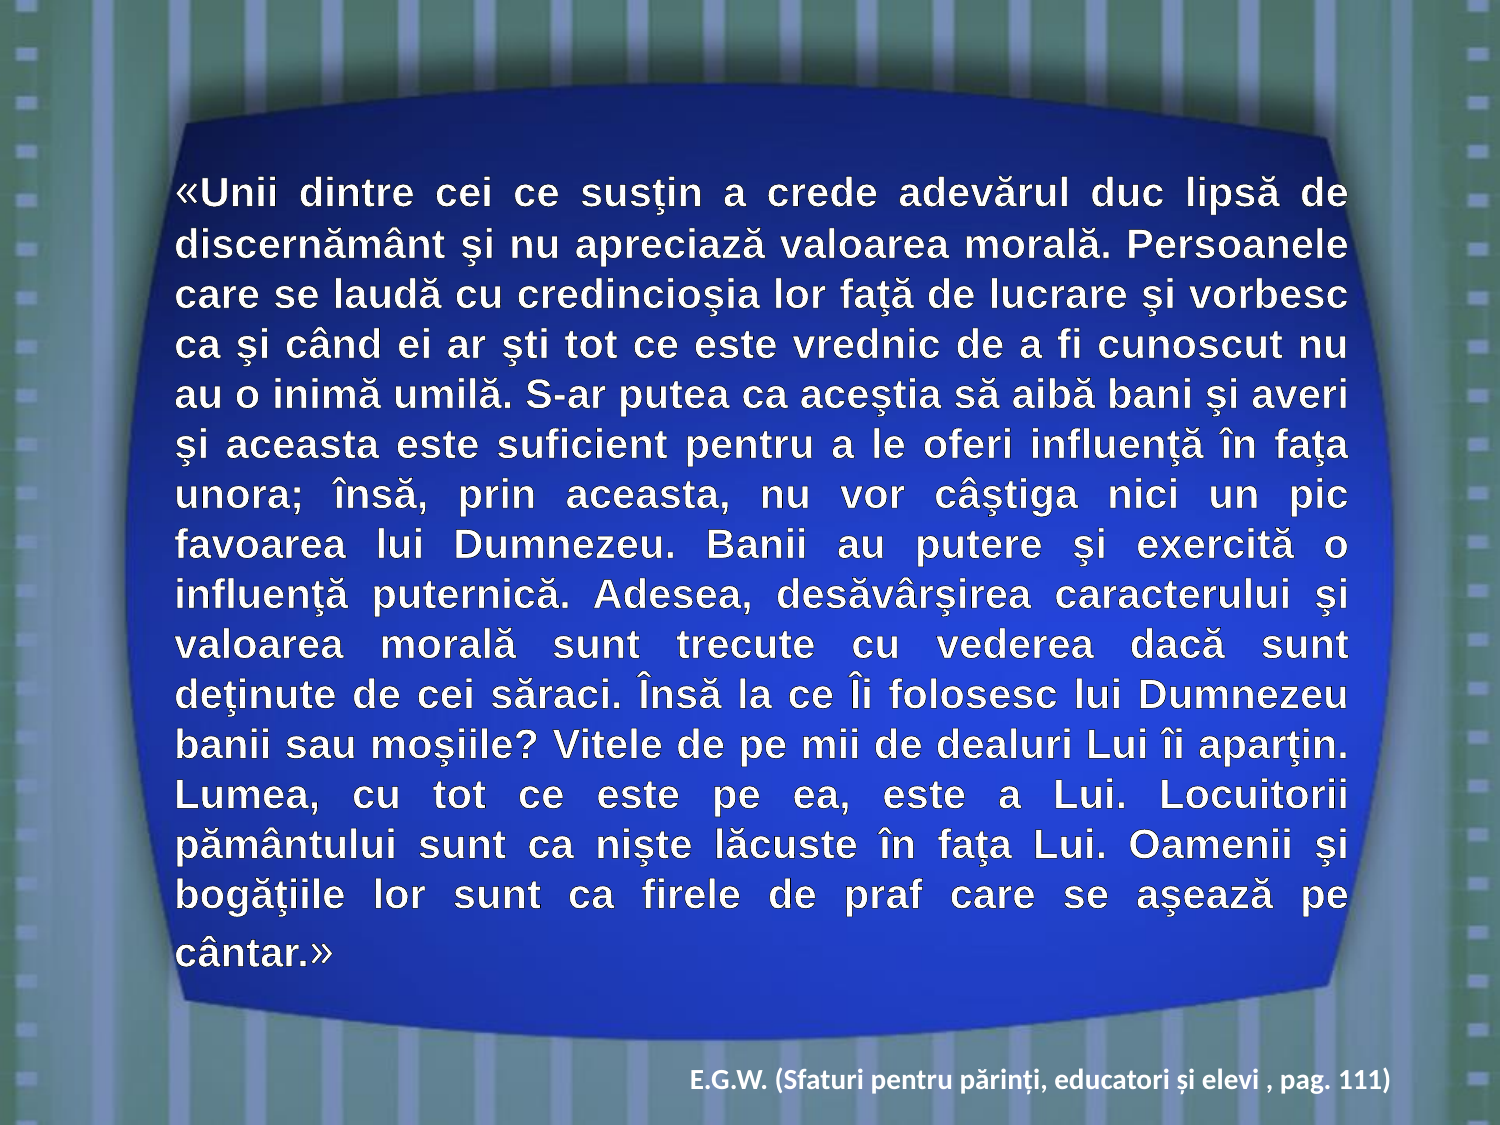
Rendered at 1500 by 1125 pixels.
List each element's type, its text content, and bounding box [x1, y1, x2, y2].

text_box «Unii dintre cei ce susţin a crede adevărul duc lipsă de discernământ şi nu apreciază valoarea morală. Persoanele care se laudă cu credincioşia lor faţă de lucrare şi vorbesc ca şi când ei ar şti tot ce este vrednic de a fi cunoscut nu au o inimă umilă. S-ar putea ca aceştia să aibă bani şi averi şi aceasta este suficient pentru a le oferi influenţă în faţa unora; însă, prin aceasta, nu vor câştiga nici un pic favoarea lui Dumnezeu. Banii au putere şi exercită o influenţă puternică. Adesea, desăvârşirea caracterului şi valoarea morală sunt trecute cu vederea dacă sunt deţinute de cei săraci. Însă la ce Îi folosesc lui Dumnezeu banii sau moşiile? Vitele de pe mii de dealuri Lui îi aparţin. Lumea, cu tot ce este pe ea, este a Lui. Locuitorii pământului sunt ca nişte lăcuste în faţa Lui. Oamenii şi bogăţiile lor sunt ca firele de praf care se aşează pe cântar.» [159, 148, 1365, 984]
picture [0, 0, 1500, 1125]
text_box E.G.W. (Sfaturi pentru părinți, educatori și elevi , pag. 111) [675, 1053, 1407, 1104]
